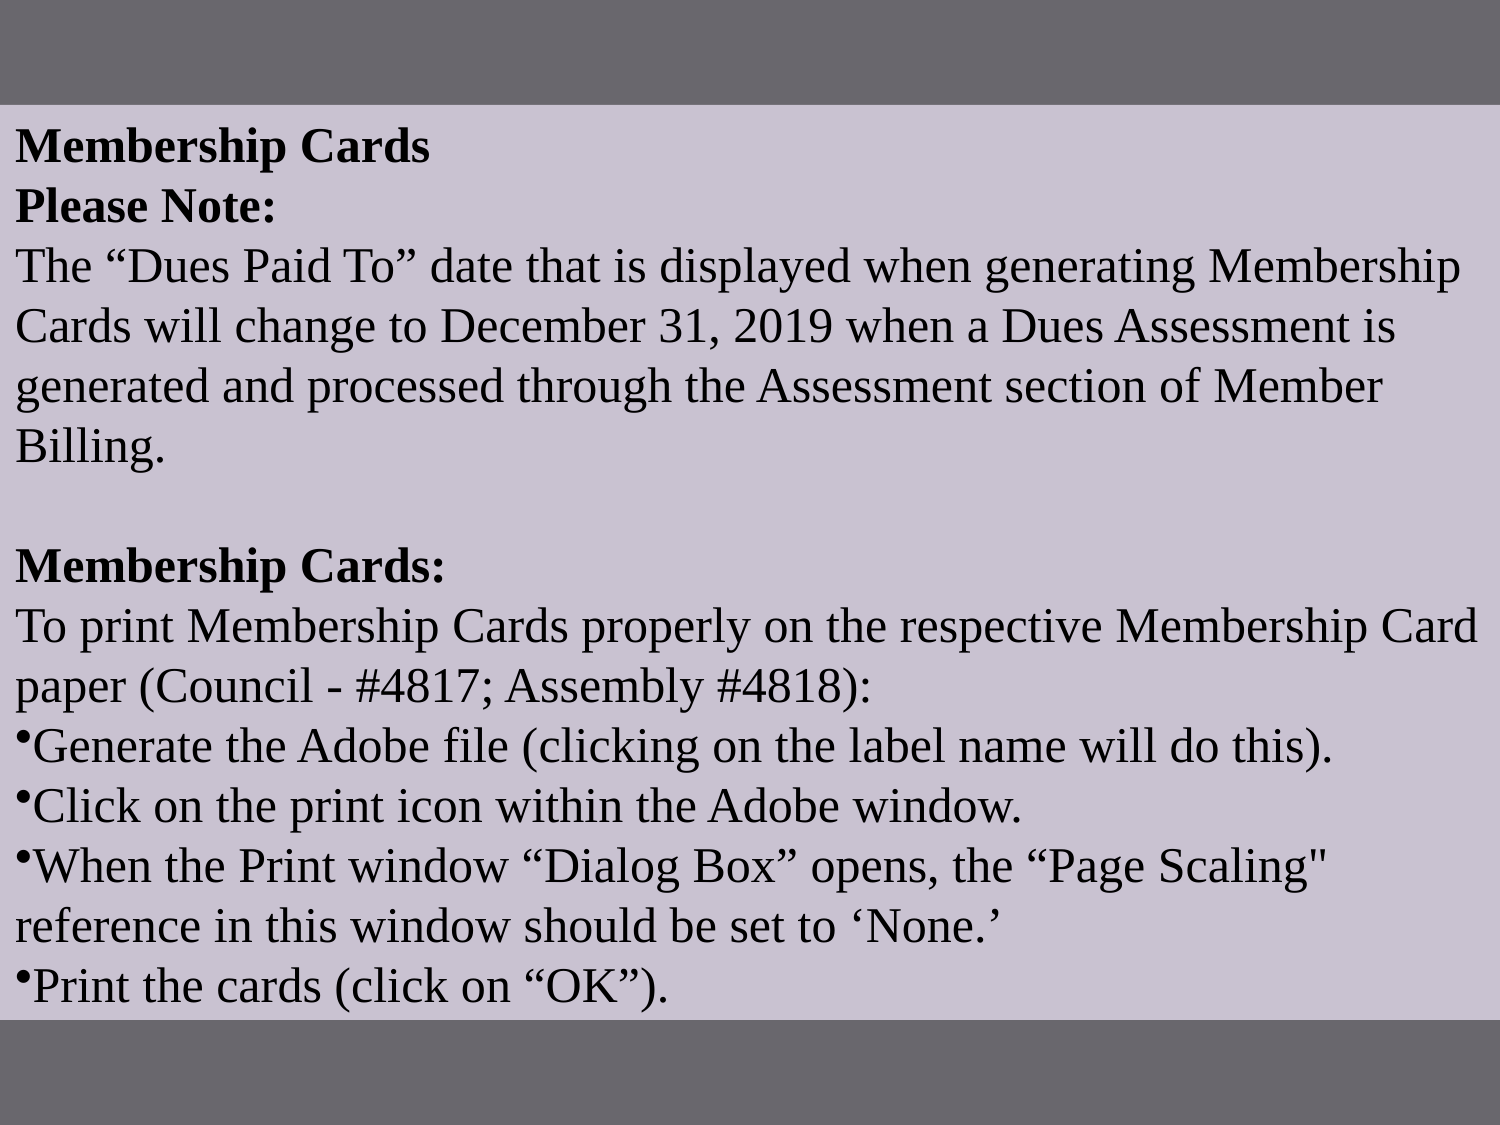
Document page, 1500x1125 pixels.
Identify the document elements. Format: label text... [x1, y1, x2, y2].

text_box Membership Cards Please Note: The “Dues Paid To” date that is displayed when generating Membership Cards will change to December 31, 2019 when a Dues Assessment is generated and processed through the Assessment section of Member Billing. Membership Cards: To print Membership Cards properly on the respective Membership Card paper (Council - #4817; Assembly #4818): Generate the Adobe file (clicking on the label name will do this). Click on the print icon within the Adobe window. When the Print window “Dialog Box” opens, the “Page Scaling" reference in this window should be set to ‘None.’ Print the cards (click on “OK”). [0, 104, 1500, 1020]
